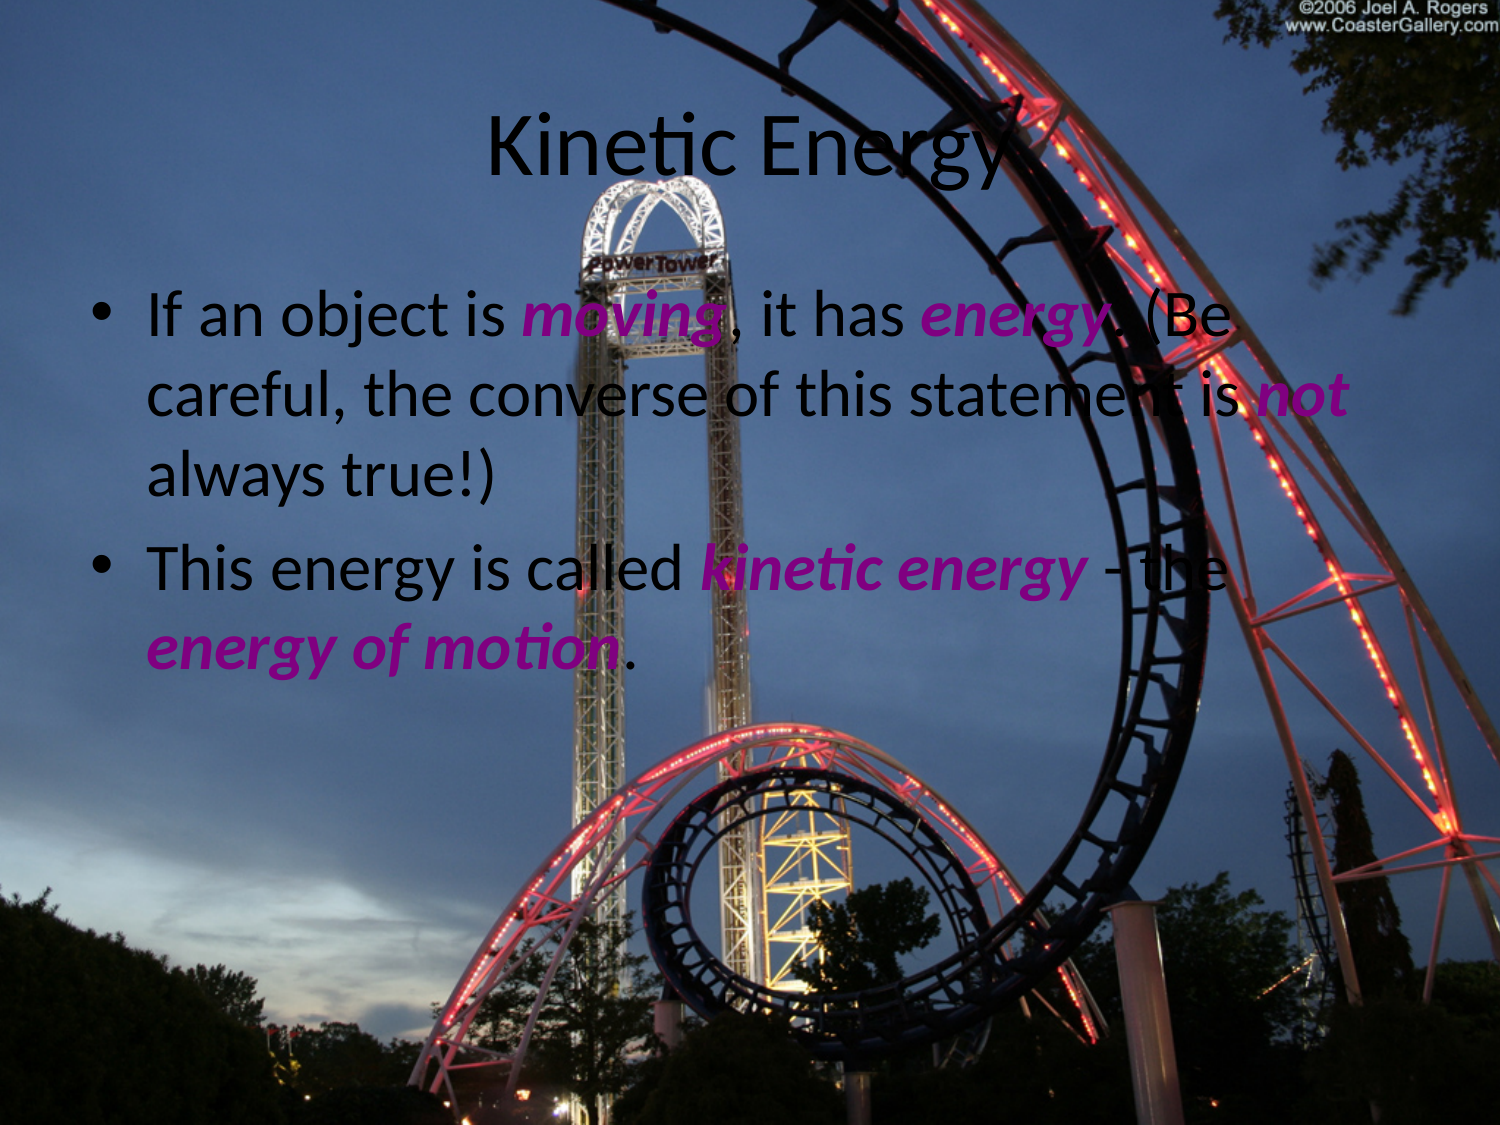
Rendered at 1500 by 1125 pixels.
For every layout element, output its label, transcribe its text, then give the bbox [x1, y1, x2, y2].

title Kinetic Energy [75, 45, 1425, 233]
picture [0, 0, 1500, 1125]
list If an object is moving, it has energy. (Be careful, the converse of this statement is not always true!) This energy is called kinetic energy - the energy of motion. [75, 262, 1425, 1005]
